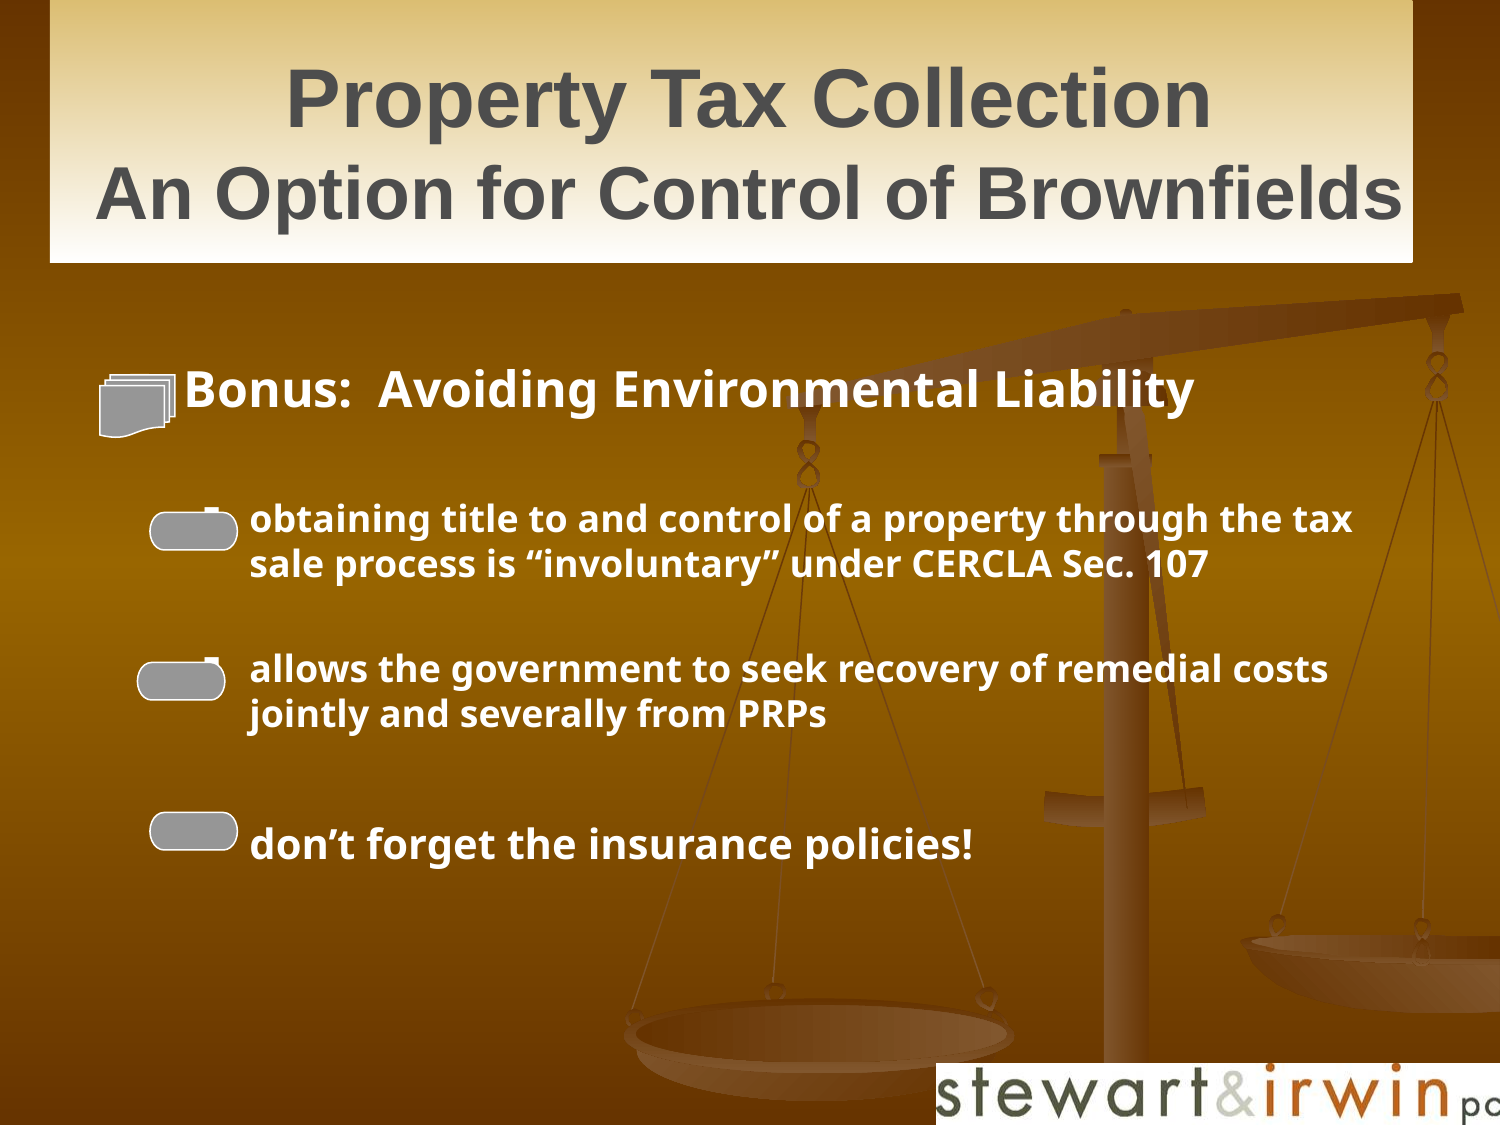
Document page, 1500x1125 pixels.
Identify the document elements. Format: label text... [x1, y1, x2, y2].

text_box [99, 374, 175, 438]
picture [935, 1063, 1500, 1125]
text_box [149, 512, 238, 550]
text_box [49, 0, 1413, 263]
list Bonus: Avoiding Environmental Liability obtaining title to and control of a property through the tax sale process is “involuntary” under CERCLA Sec. 107 allows the government to seek recovery of remedial costs jointly and severally from PRPs don’t forget the insurance policies! [112, 349, 1426, 1026]
title Property Tax Collection An Option for Control of Brownfields [74, 45, 1426, 234]
text_box [149, 812, 238, 850]
text_box [137, 662, 225, 700]
